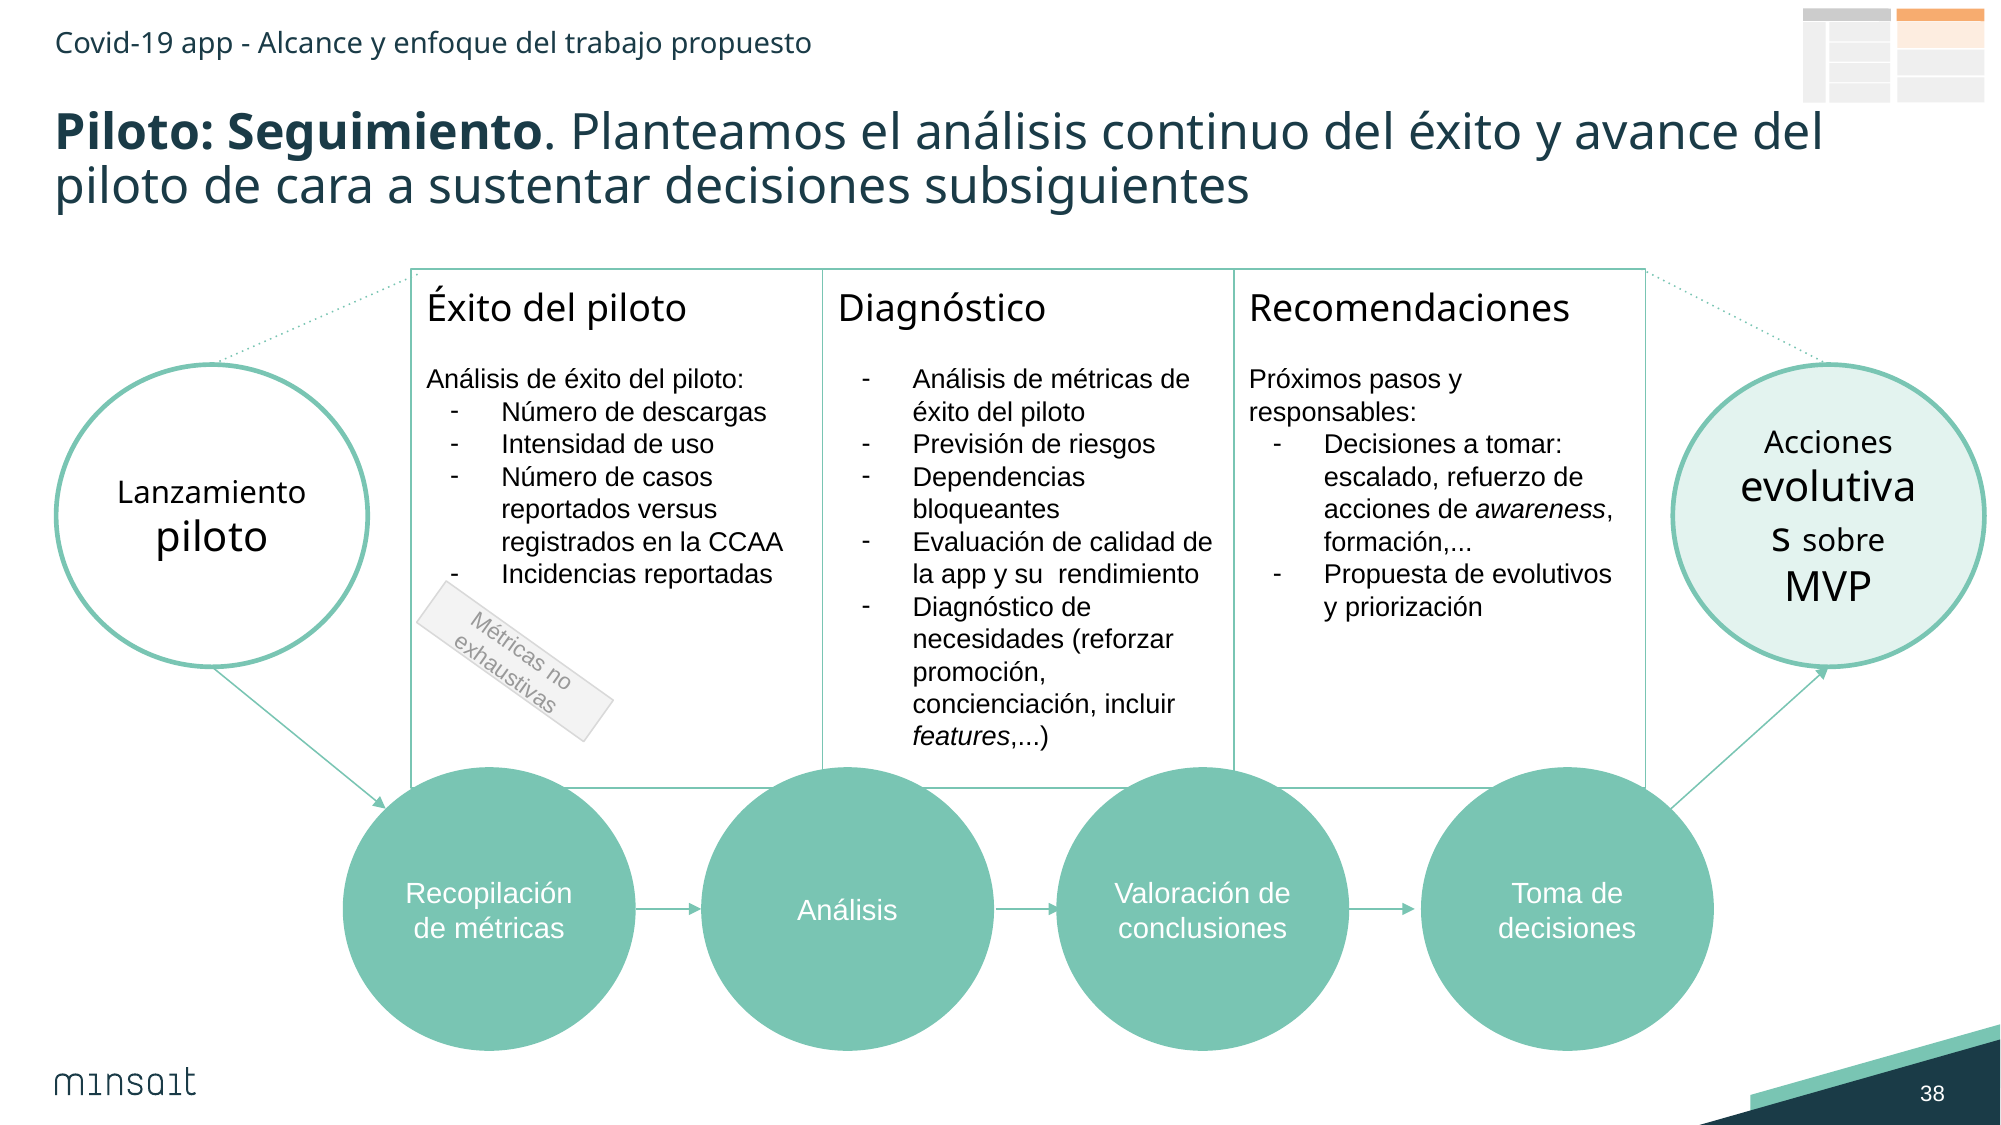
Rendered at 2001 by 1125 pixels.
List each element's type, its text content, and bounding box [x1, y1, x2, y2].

text_box Piloto: Seguimiento. Planteamos el análisis continuo del éxito y avance del piloto de cara a sustentar decisiones subsiguientes [55, 106, 1898, 225]
text_box Acciones evolutivas sobre MVP [1672, 364, 1985, 667]
text_box Recopilación de métricas [342, 767, 636, 1051]
text_box Valoración de conclusiones [1056, 767, 1350, 1051]
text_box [1638, 267, 1829, 365]
list Covid-19 app - Alcance y enfoque del trabajo propuesto [55, 21, 1797, 63]
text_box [211, 273, 418, 365]
text_box Métricas no exhaustivas [416, 580, 614, 742]
text_box Toma de decisiones [1420, 767, 1714, 1051]
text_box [211, 666, 386, 809]
text_box Análisis [701, 767, 995, 1051]
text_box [1670, 666, 1829, 809]
text_box Recomendaciones Próximos pasos y responsables: Decisiones a tomar: escalado, refuerzo de acciones de awareness, formación,... Propuesta de evolutivos y priorización [1234, 269, 1646, 788]
text_box Diagnóstico Análisis de métricas de éxito del piloto Previsión de riesgos Dependencias bloqueantes Evaluación de calidad de la app y su rendimiento Diagnóstico de necesidades (reforzar promoción, concienciación, incluir features,...) [823, 269, 1234, 788]
text_box Lanzamiento piloto [56, 364, 368, 667]
text_box Éxito del piloto Análisis de éxito del piloto: Número de descargas Intensidad de uso Número de casos reportados versus registrados en la CCAA Incidencias reportadas [411, 269, 823, 788]
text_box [1802, 14, 1985, 103]
